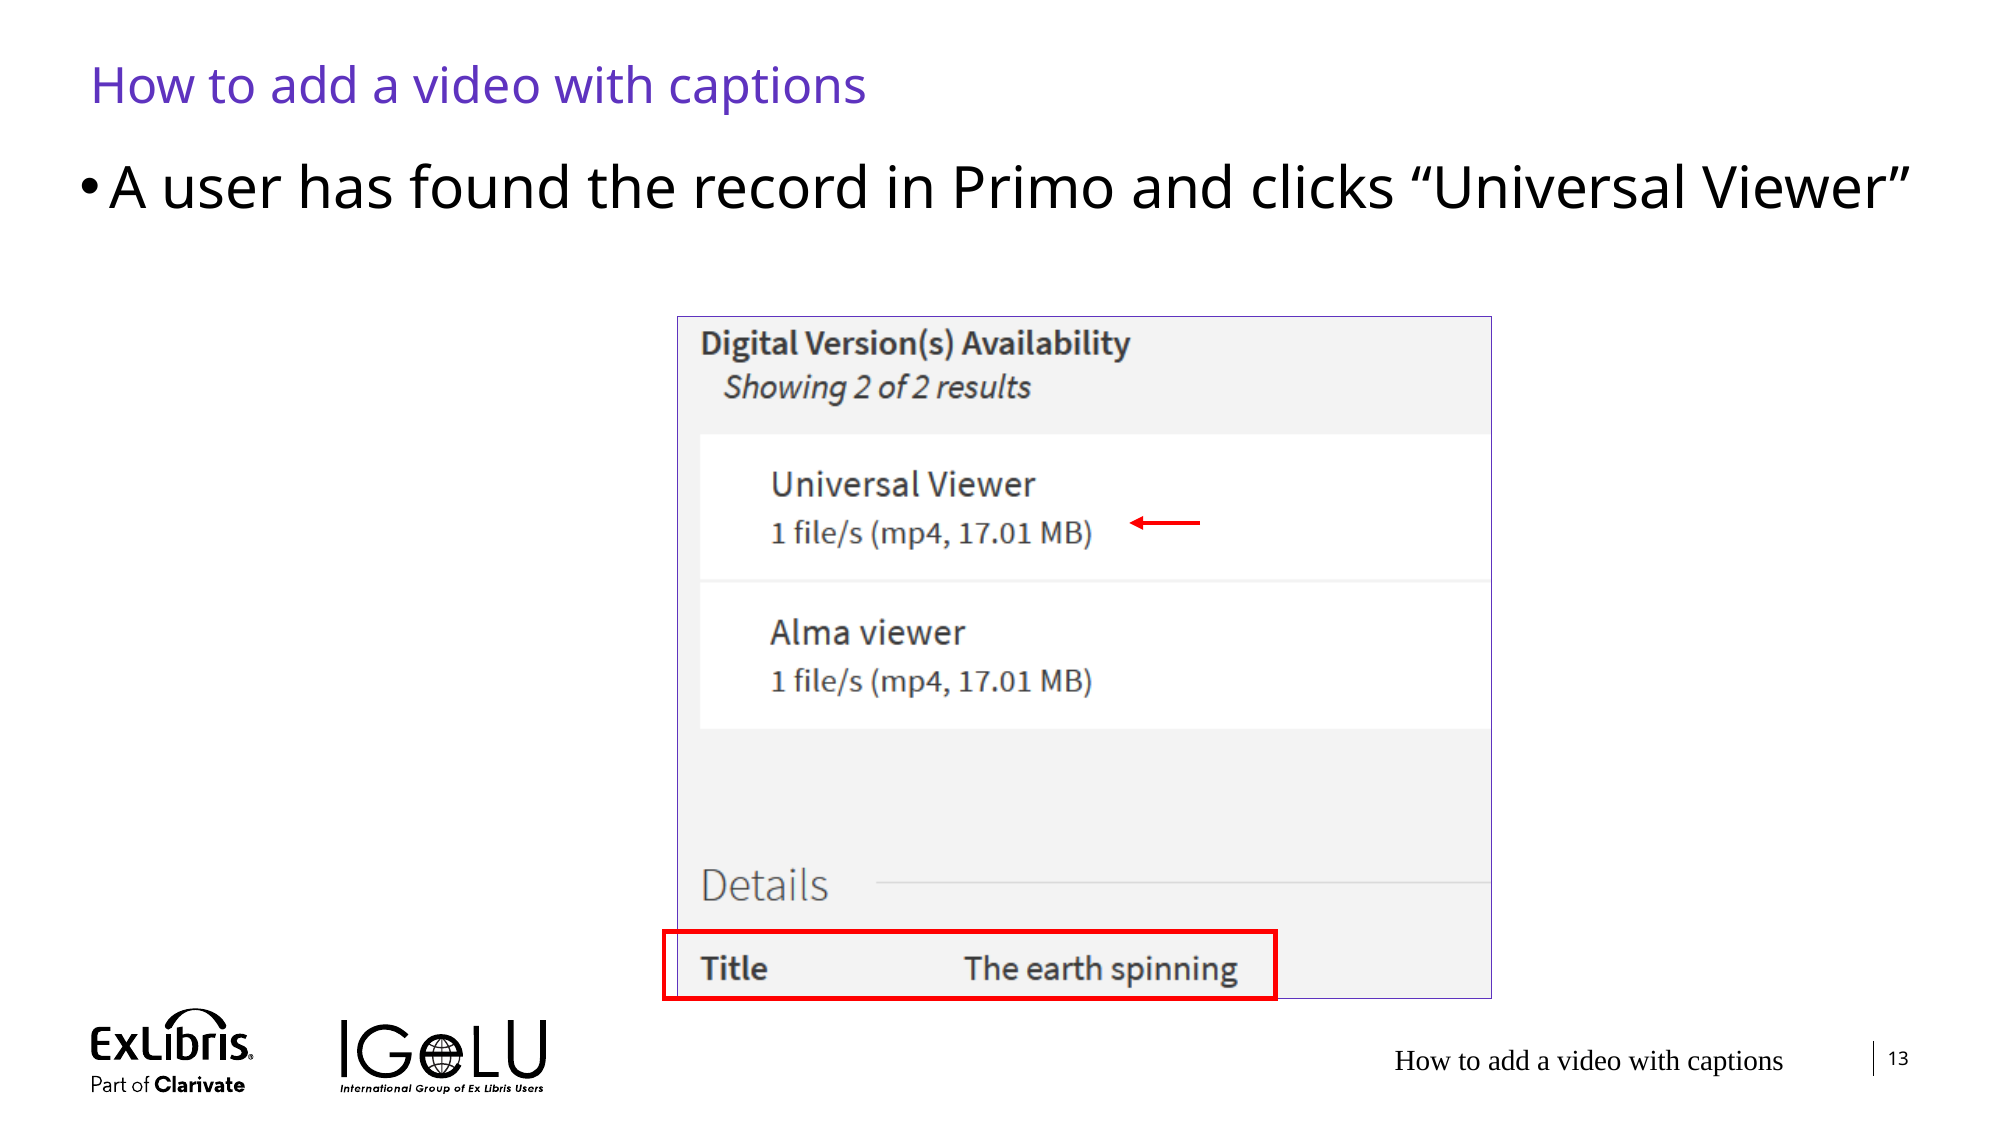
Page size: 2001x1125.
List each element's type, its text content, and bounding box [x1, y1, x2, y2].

footer How to add a video with captions [1318, 1041, 1860, 1077]
slide_number 13 [1887, 1041, 1923, 1077]
text_box [663, 930, 677, 999]
picture [677, 316, 1492, 999]
text_box A user has found the record in Primo and clicks “Universal Viewer” [64, 143, 1945, 307]
title How to add a video with captions [90, 60, 1449, 102]
